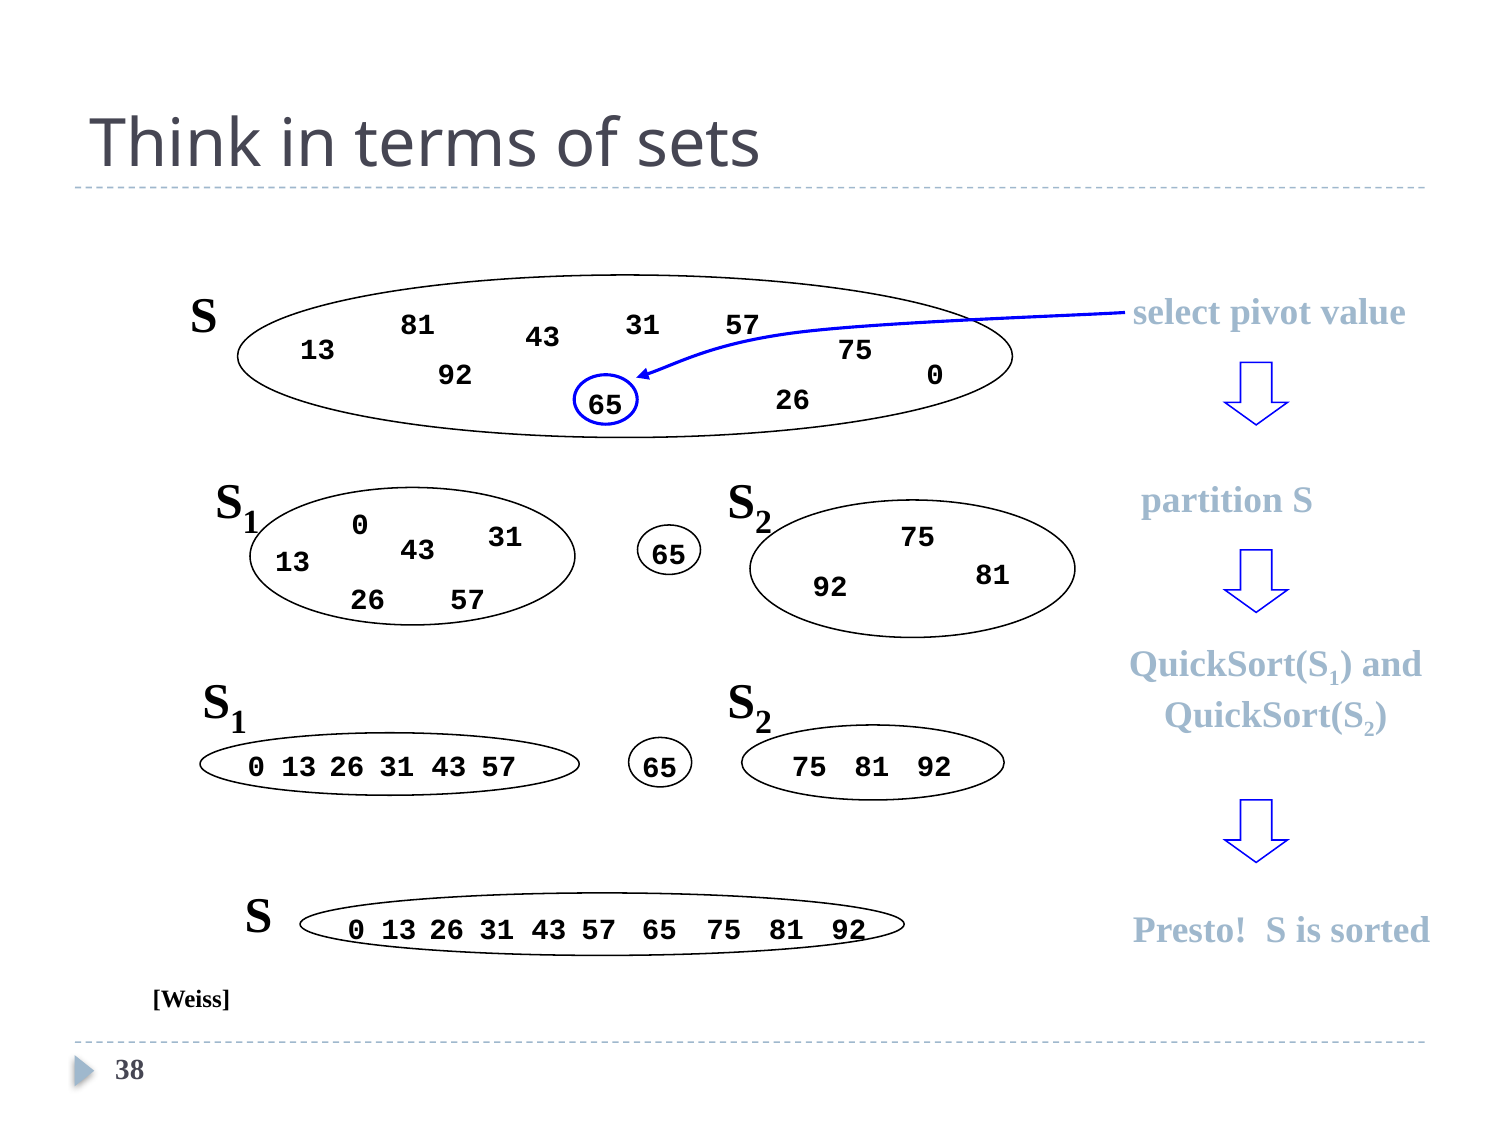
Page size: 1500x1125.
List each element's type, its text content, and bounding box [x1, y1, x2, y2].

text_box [174, 274, 1423, 438]
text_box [198, 456, 1330, 636]
title Think in terms of sets [75, 24, 1425, 188]
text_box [137, 874, 1448, 1021]
slide_number 38 [100, 1042, 426, 1103]
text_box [185, 636, 1440, 801]
text_box [1224, 813, 1288, 863]
